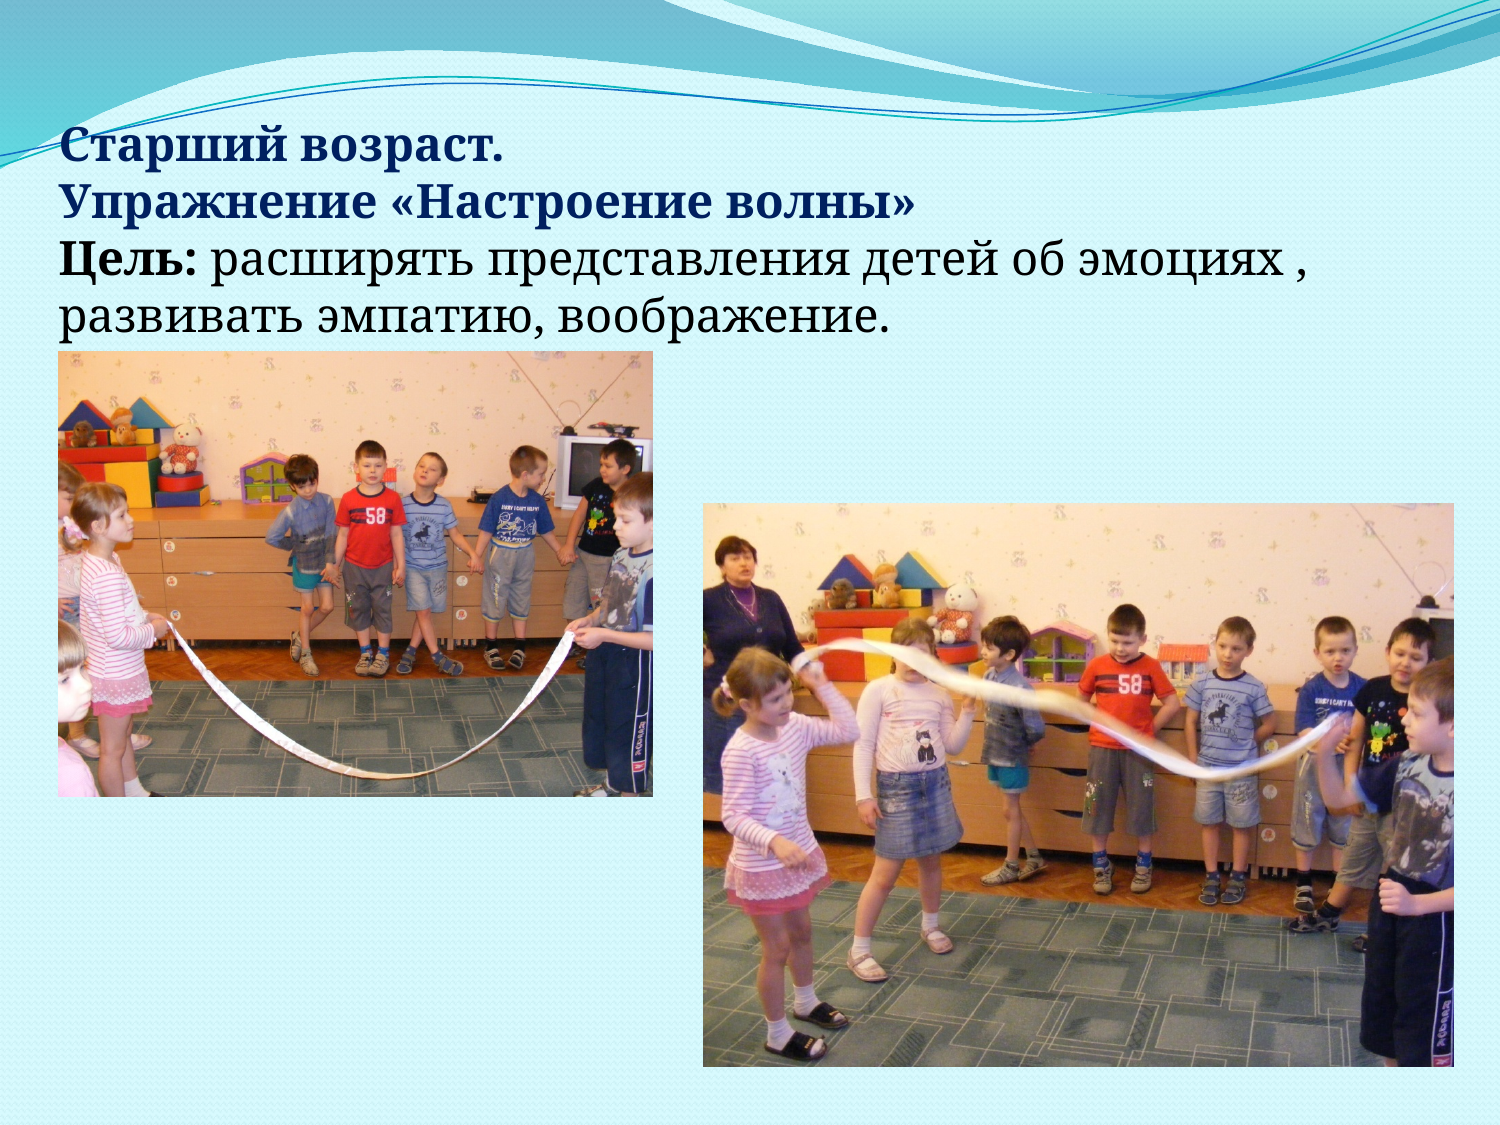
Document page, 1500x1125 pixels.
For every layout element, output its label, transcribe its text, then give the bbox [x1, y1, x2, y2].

title Старший возраст. Упражнение «Настроение волны» Цель: расширять представления детей об эмоциях , развивать эмпатию, воображение. [58, 105, 1409, 342]
picture [702, 503, 1454, 1067]
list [58, 351, 653, 798]
